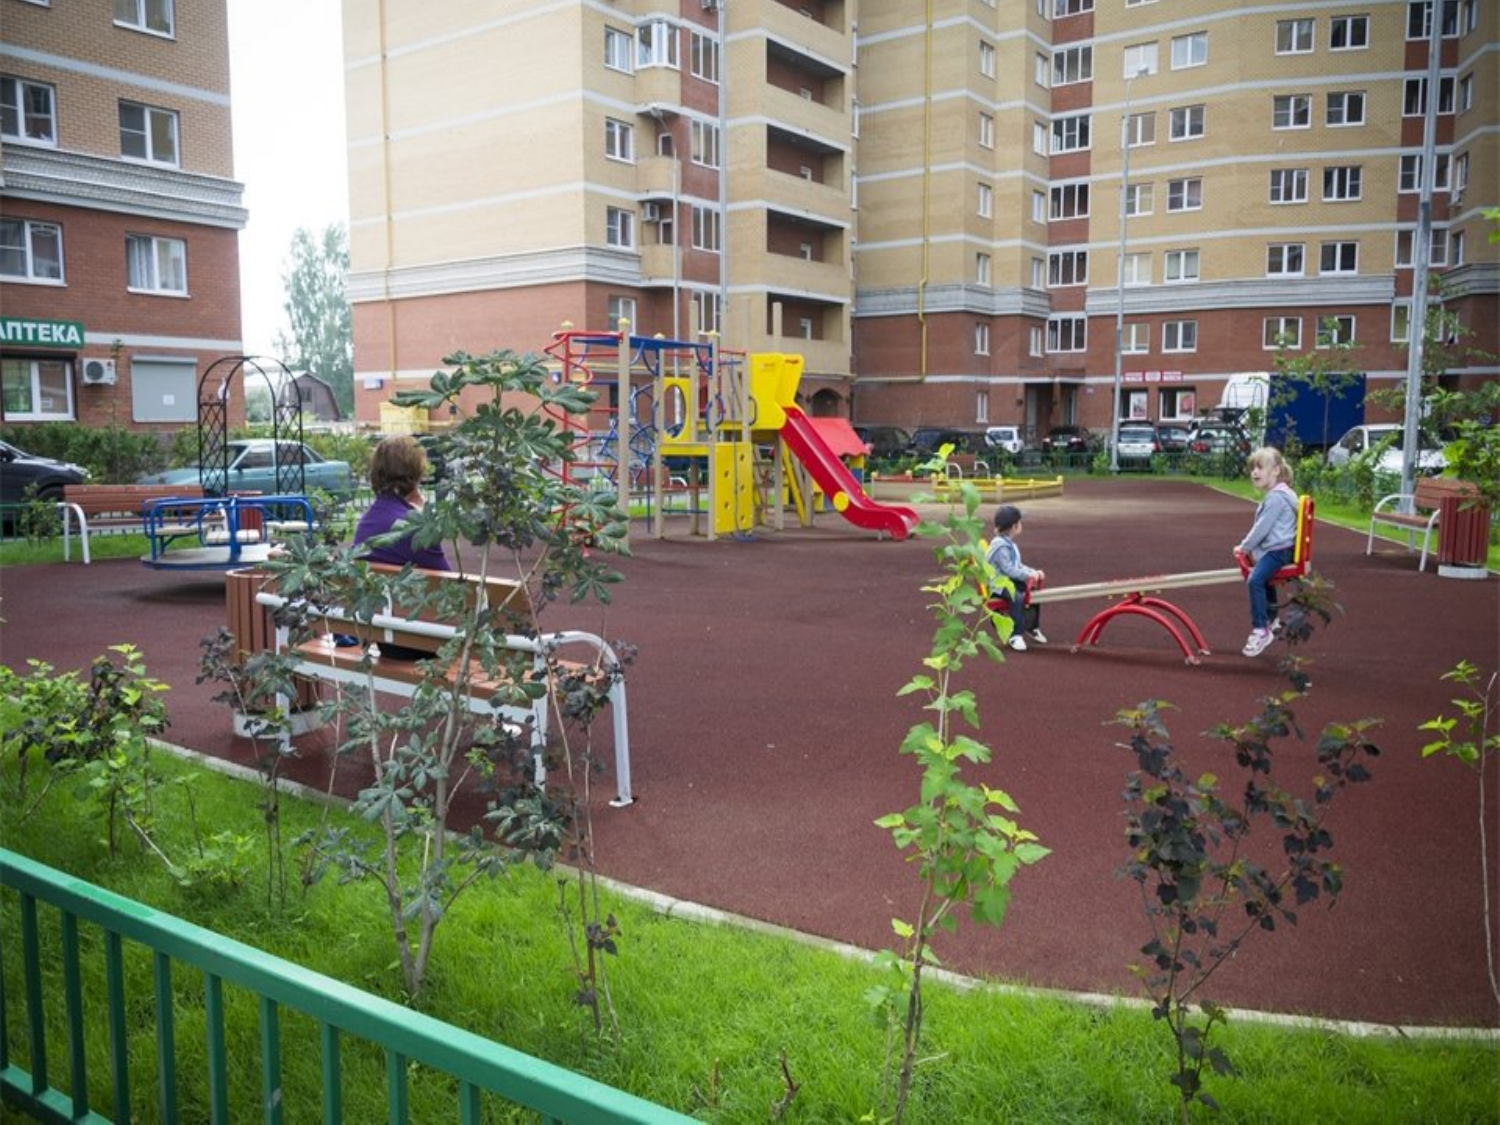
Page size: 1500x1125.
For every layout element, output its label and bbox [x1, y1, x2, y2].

list [0, 0, 1500, 1125]
